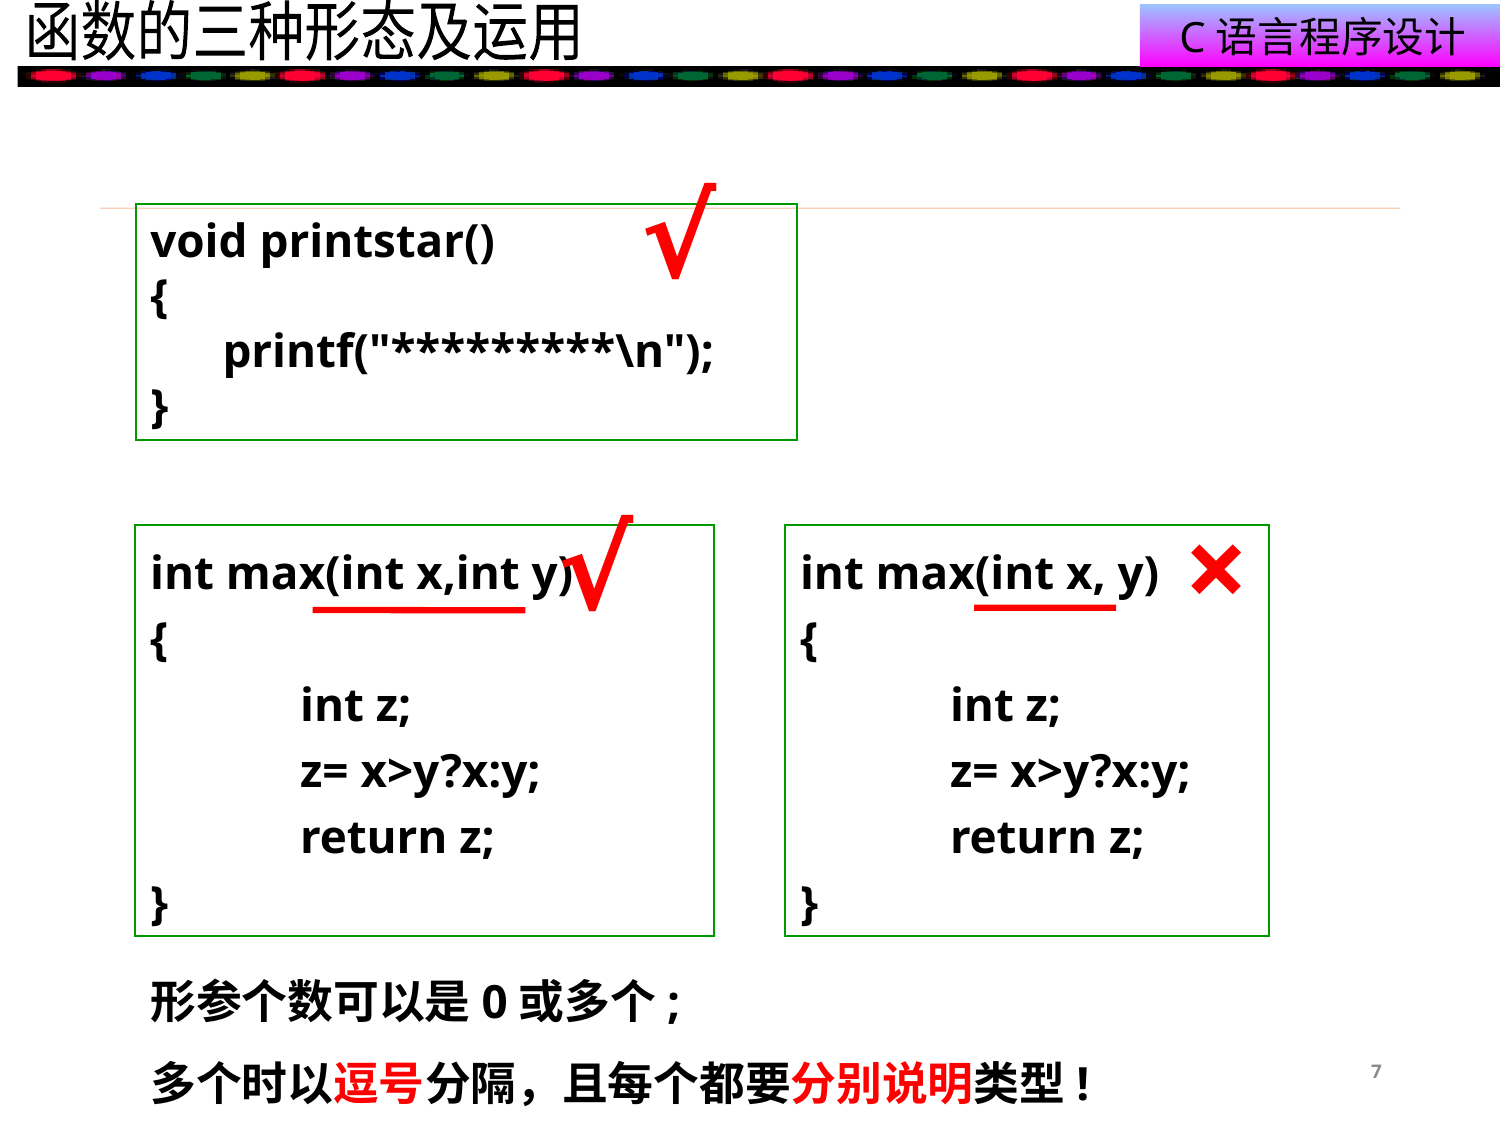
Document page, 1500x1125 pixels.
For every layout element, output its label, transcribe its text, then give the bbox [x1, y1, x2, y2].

text_box int max(int x,int y) { int z; z= x>y?x:y; return z; } [135, 524, 715, 937]
picture [17, 66, 1500, 87]
slide_number 7 [1152, 1042, 1397, 1103]
text_box √ [596, 157, 762, 308]
text_box int max(int x, y) { int z; z= x>y?x:y; return z; } [785, 524, 1270, 937]
text_box 形参个数可以是0或多个; 多个时以逗号分隔，且每个都要分别说明类型! [135, 937, 1152, 1118]
text_box √ [513, 489, 679, 640]
text_box void printstar() { printf("*********\n"); } [135, 204, 798, 440]
text_box × [1139, 489, 1294, 640]
